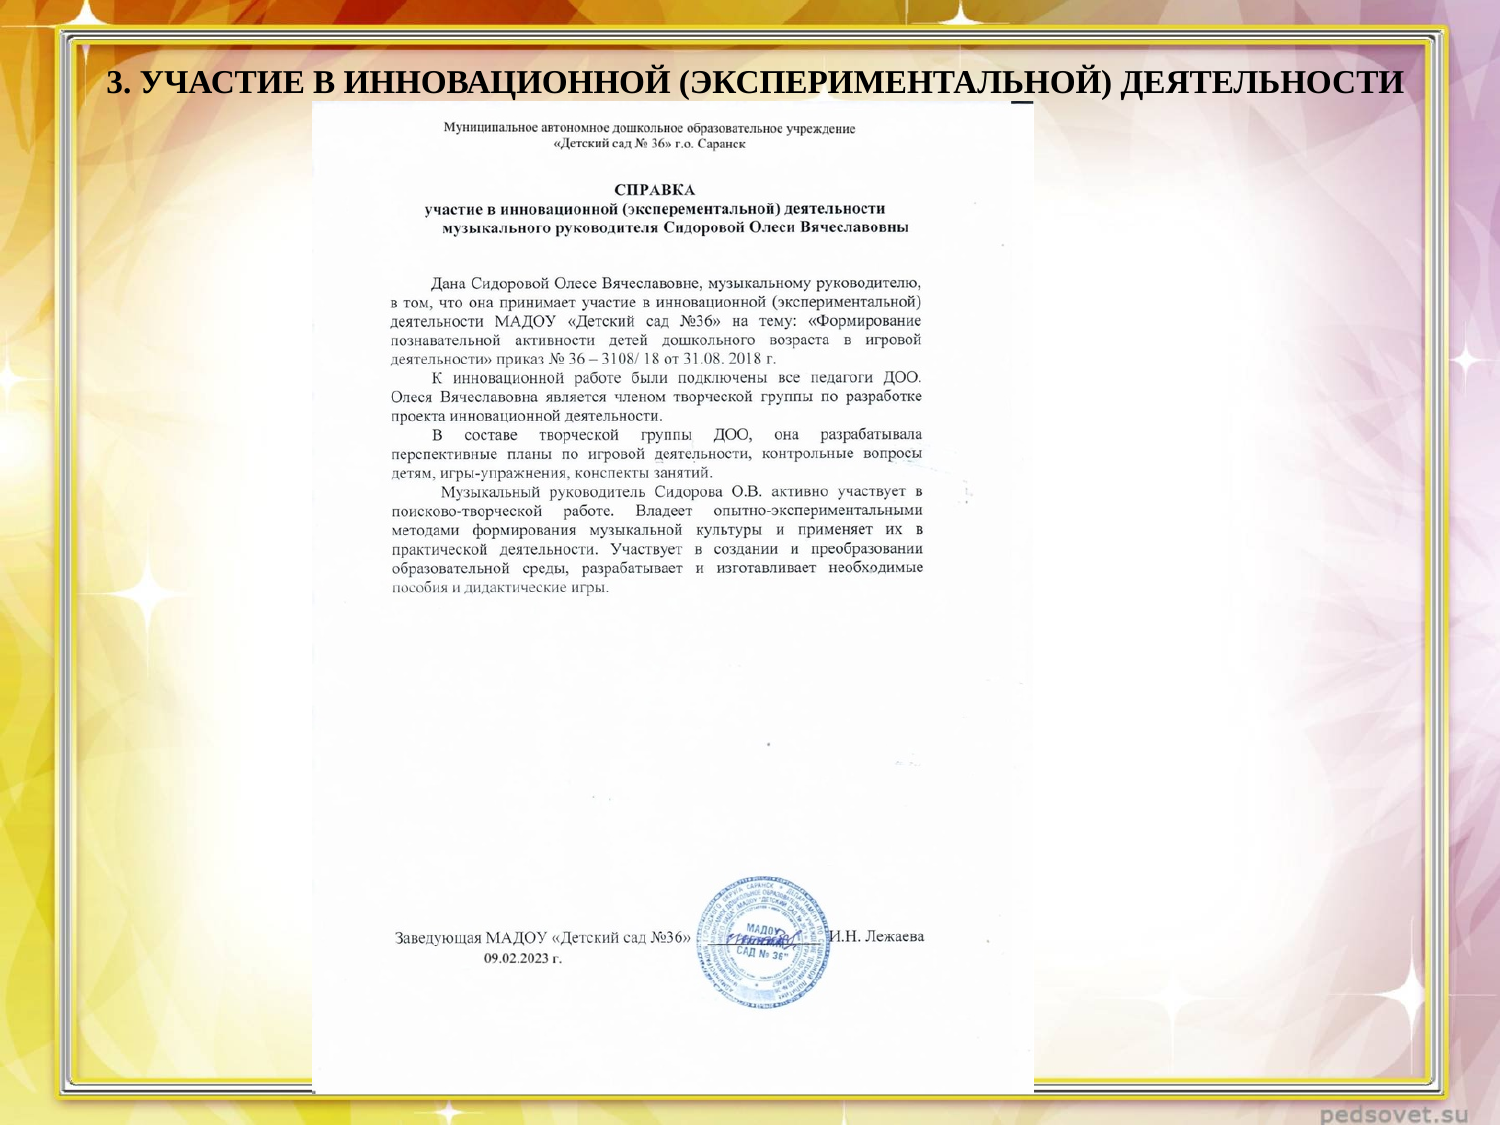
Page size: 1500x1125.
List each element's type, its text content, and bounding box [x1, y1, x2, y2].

picture [0, 0, 1500, 30]
picture [0, 101, 1500, 1125]
title 3. Участие в инновационной (экспериментальной) деятельности [0, 30, 1500, 170]
